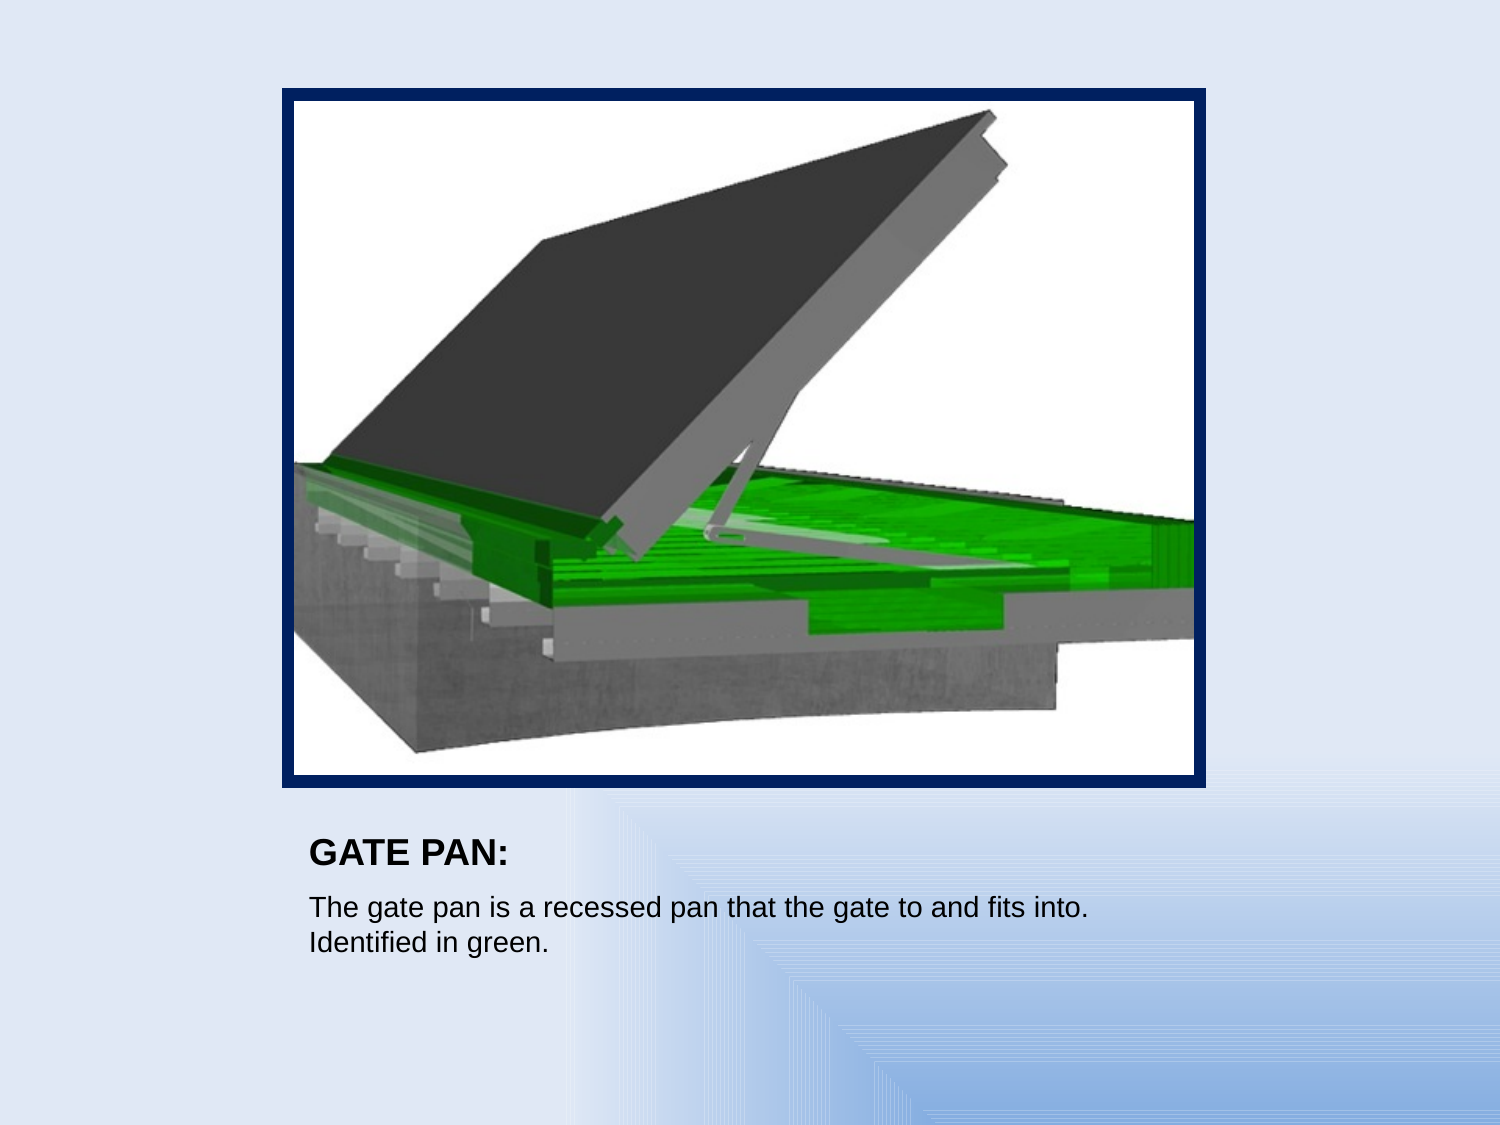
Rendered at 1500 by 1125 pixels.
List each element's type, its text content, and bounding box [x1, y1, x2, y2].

list The gate pan is a recessed pan that the gate to and fits into. Identified in green. [294, 880, 1194, 1013]
title GATE PAN: [294, 788, 1194, 880]
picture [293, 100, 1195, 776]
